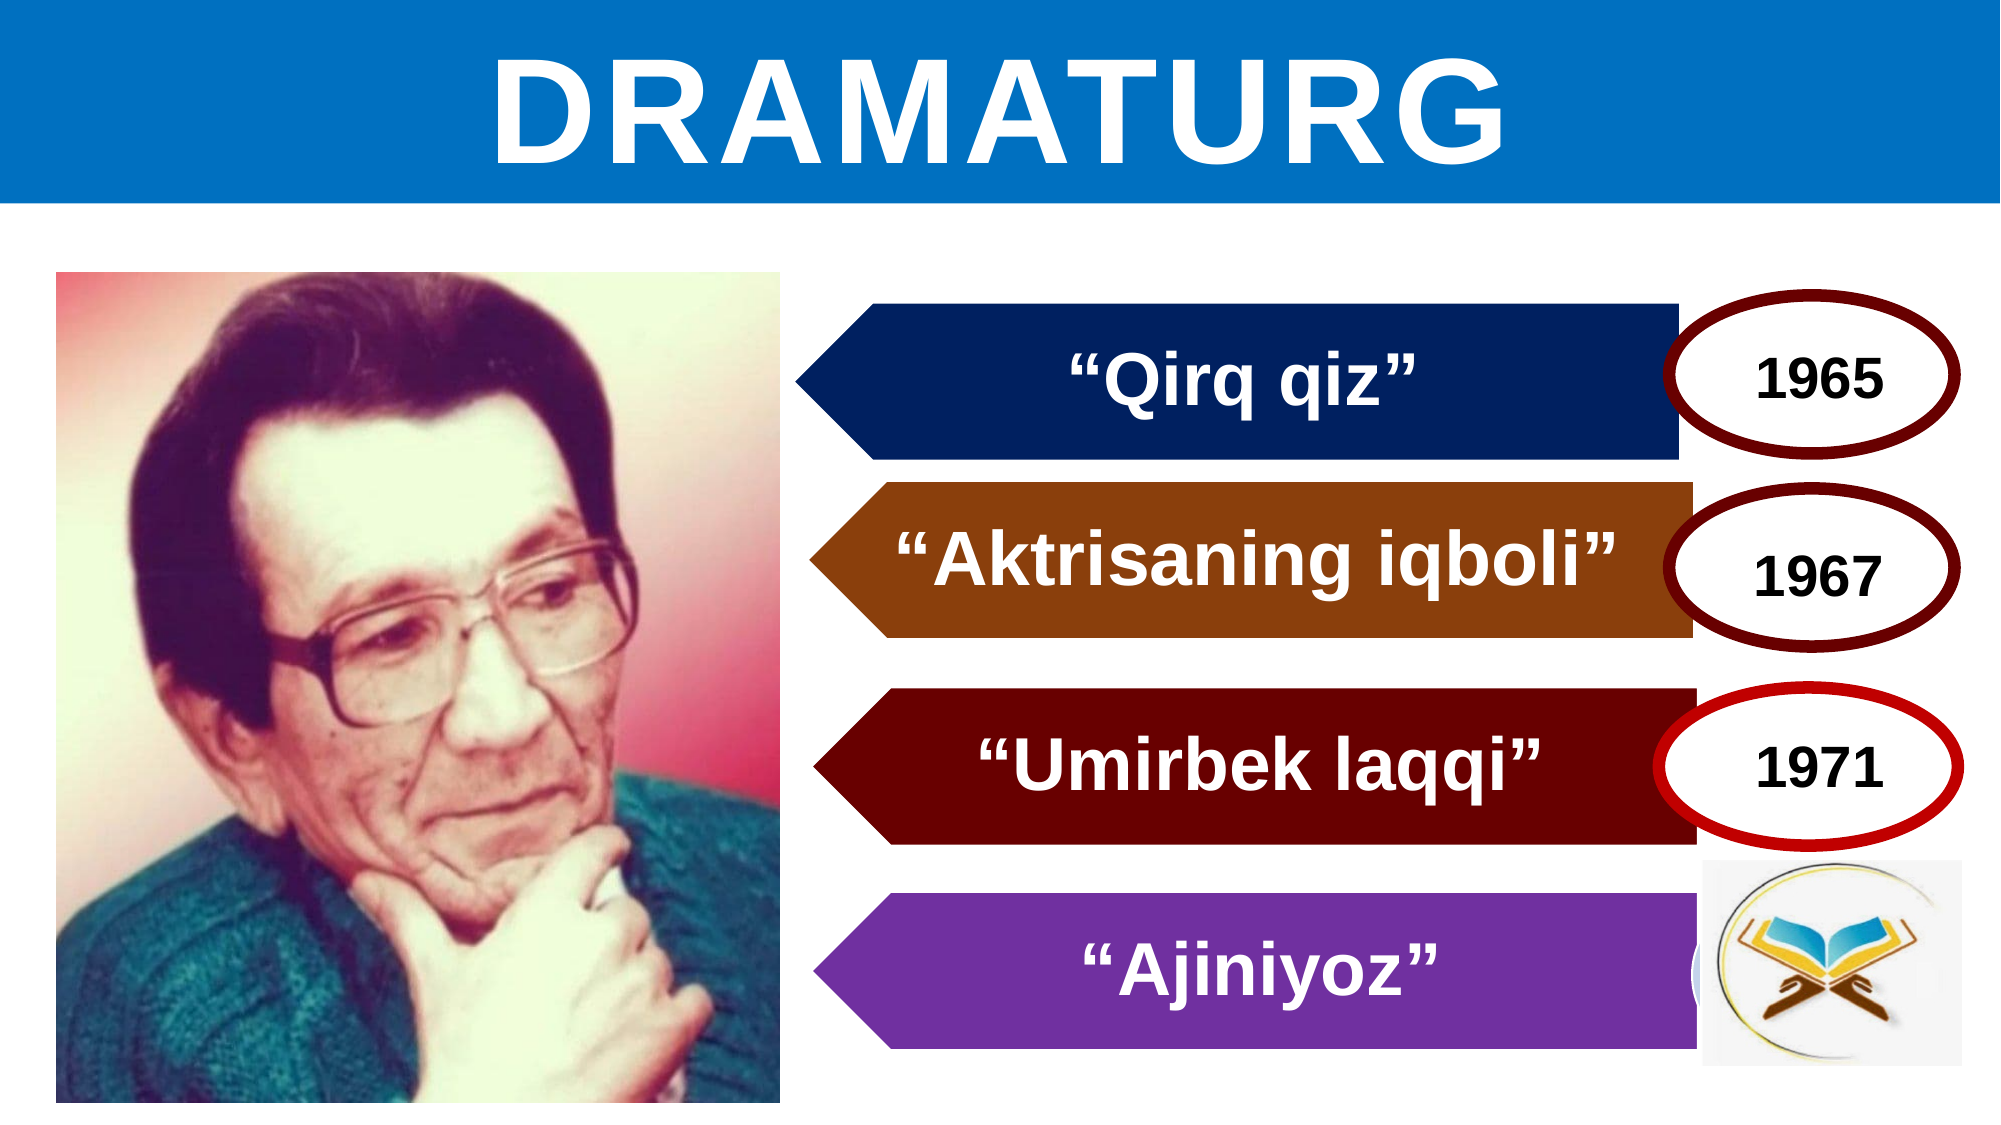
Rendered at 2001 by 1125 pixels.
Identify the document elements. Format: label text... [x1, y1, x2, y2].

title DRAMATURG [0, 0, 2000, 204]
picture [1699, 860, 1962, 1066]
picture [56, 272, 780, 1103]
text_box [780, 290, 2000, 1066]
